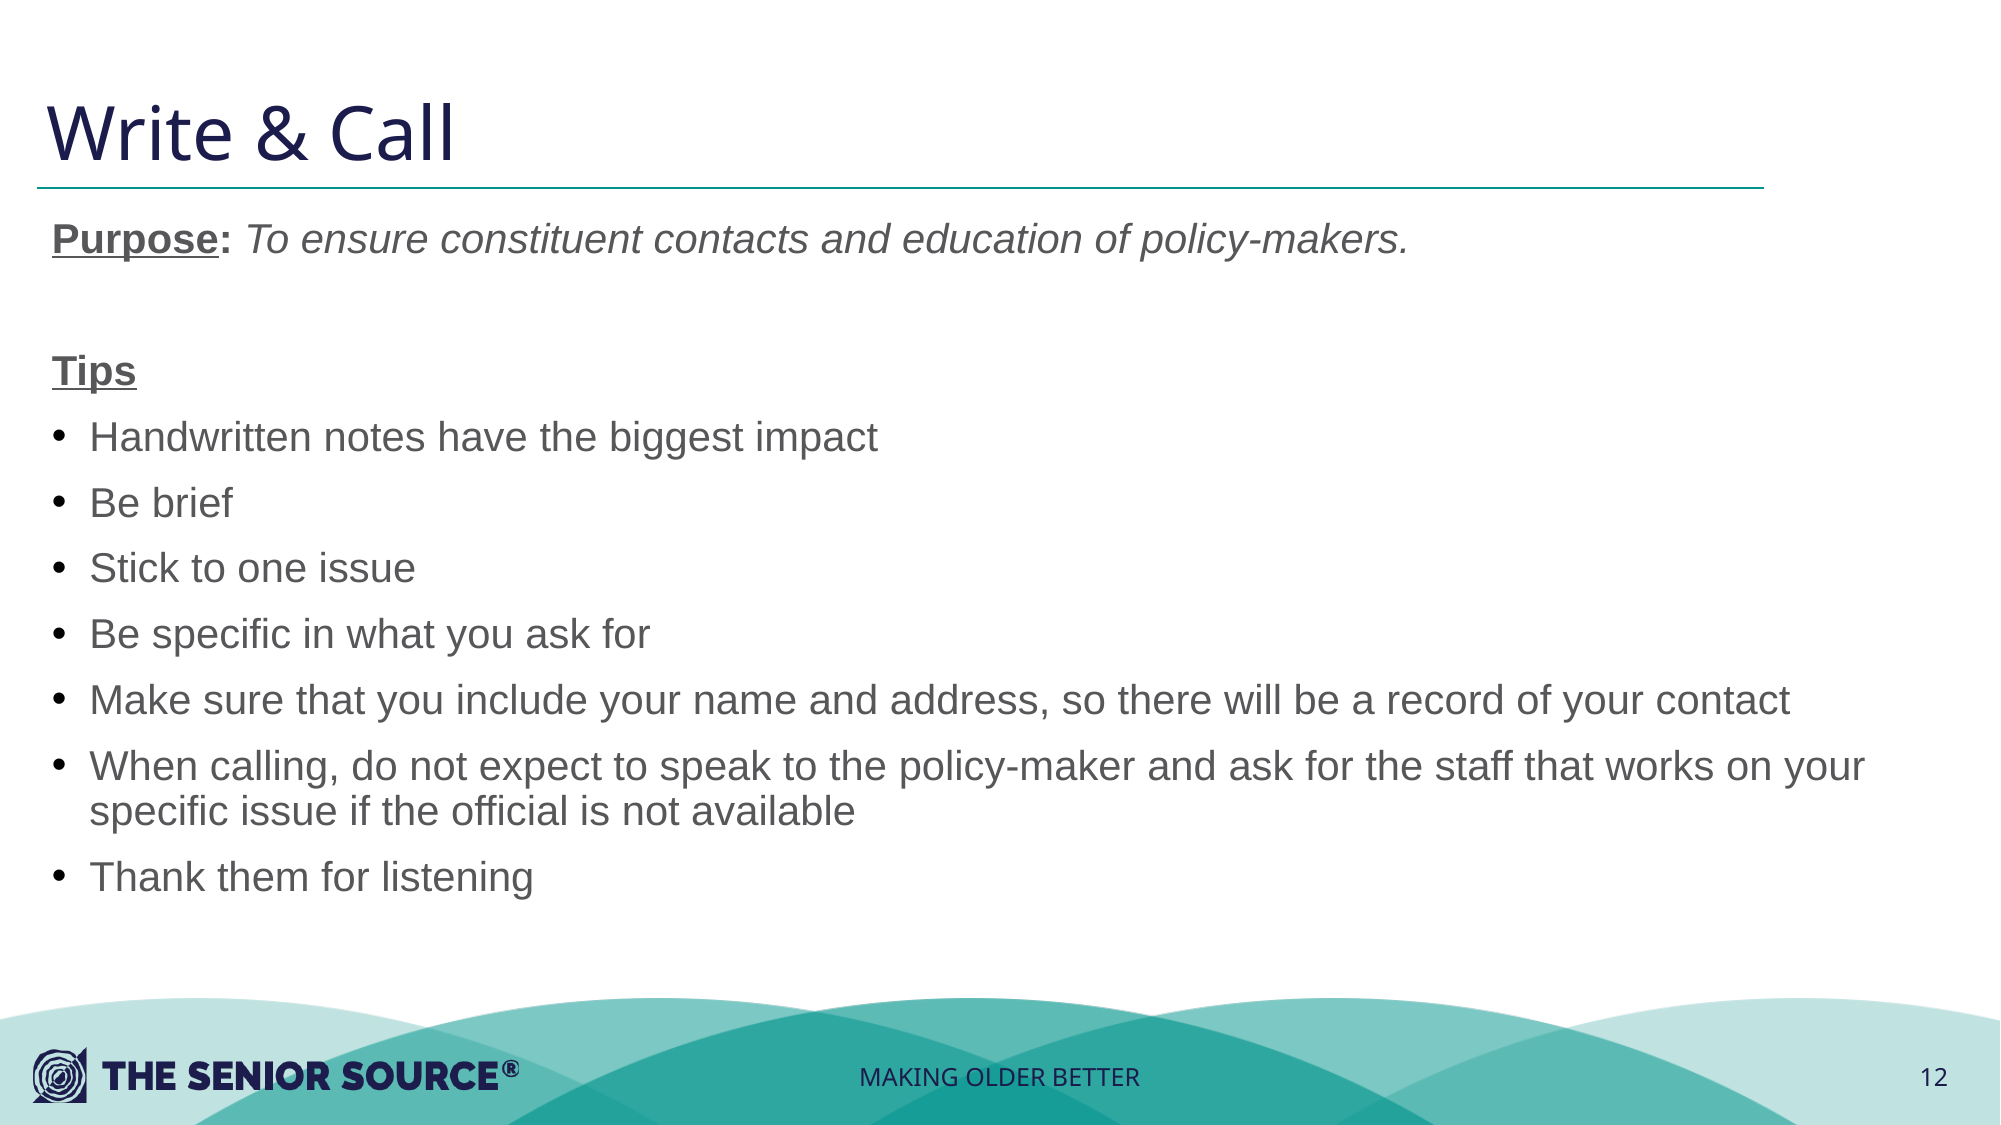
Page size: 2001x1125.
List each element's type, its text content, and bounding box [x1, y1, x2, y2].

list Purpose: To ensure constituent contacts and education of policy-makers. Tips Handwritten notes have the biggest impact Be brief Stick to one issue Be specific in what you ask for Make sure that you include your name and address, so there will be a record of your contact When calling, do not expect to speak to the policy-maker and ask for the staff that works on your specific issue if the official is not available Thank them for listening [36, 210, 1969, 975]
footer MAKING OLDER BETTER [662, 1031, 1338, 1103]
title Write & Call [31, 18, 1963, 185]
picture [0, 997, 2000, 1125]
slide_number 12 [1854, 1031, 1963, 1103]
